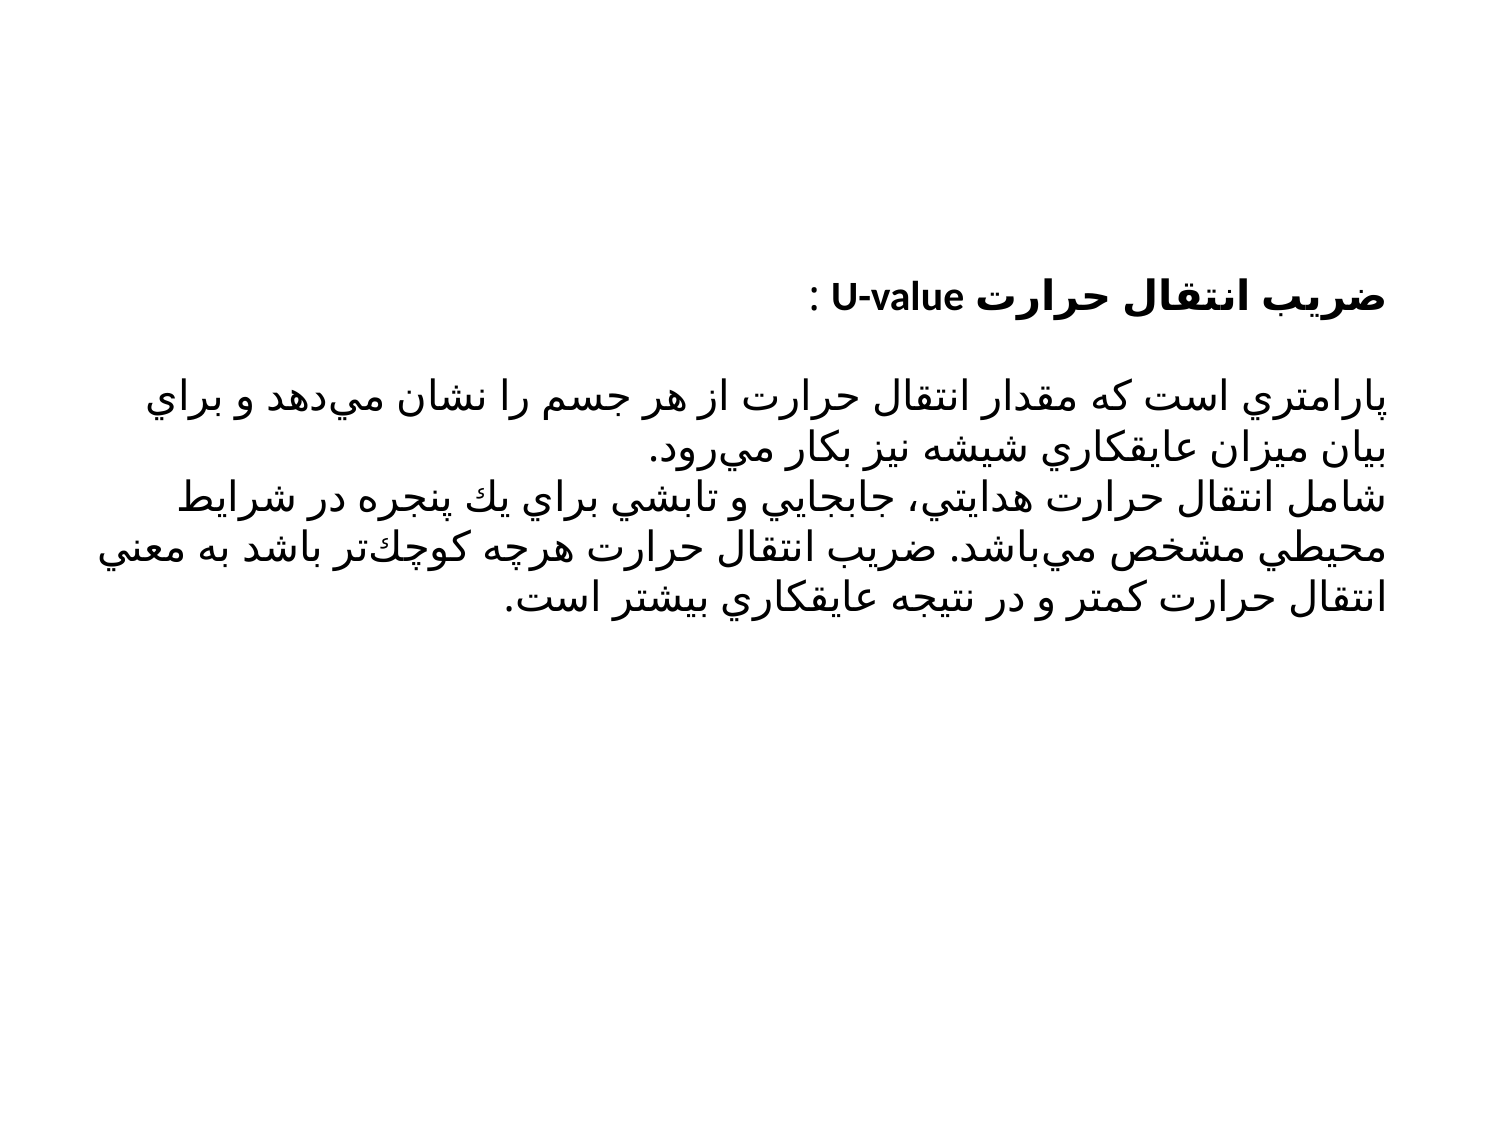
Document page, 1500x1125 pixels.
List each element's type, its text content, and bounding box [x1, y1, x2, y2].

title ضريب انتقال حرارت U-value : پارامتري است كه مقدار انتقال حرارت از هر جسم را نشان مي‌دهد و براي بيان ميزان عايقكاري شيشه نيز بكار مي‌رود. شامل انتقال حرارت هدايتي، جابجايي و تابشي براي يك پنجره در شرايط محيطي مشخص مي‌باشد. ضريب انتقال حرارت هر‌چه كوچك‌تر باشد به معني انتقال حرارت كمتر و در نتيجه عايقكاري بيشتر است. [53, 4, 1404, 784]
